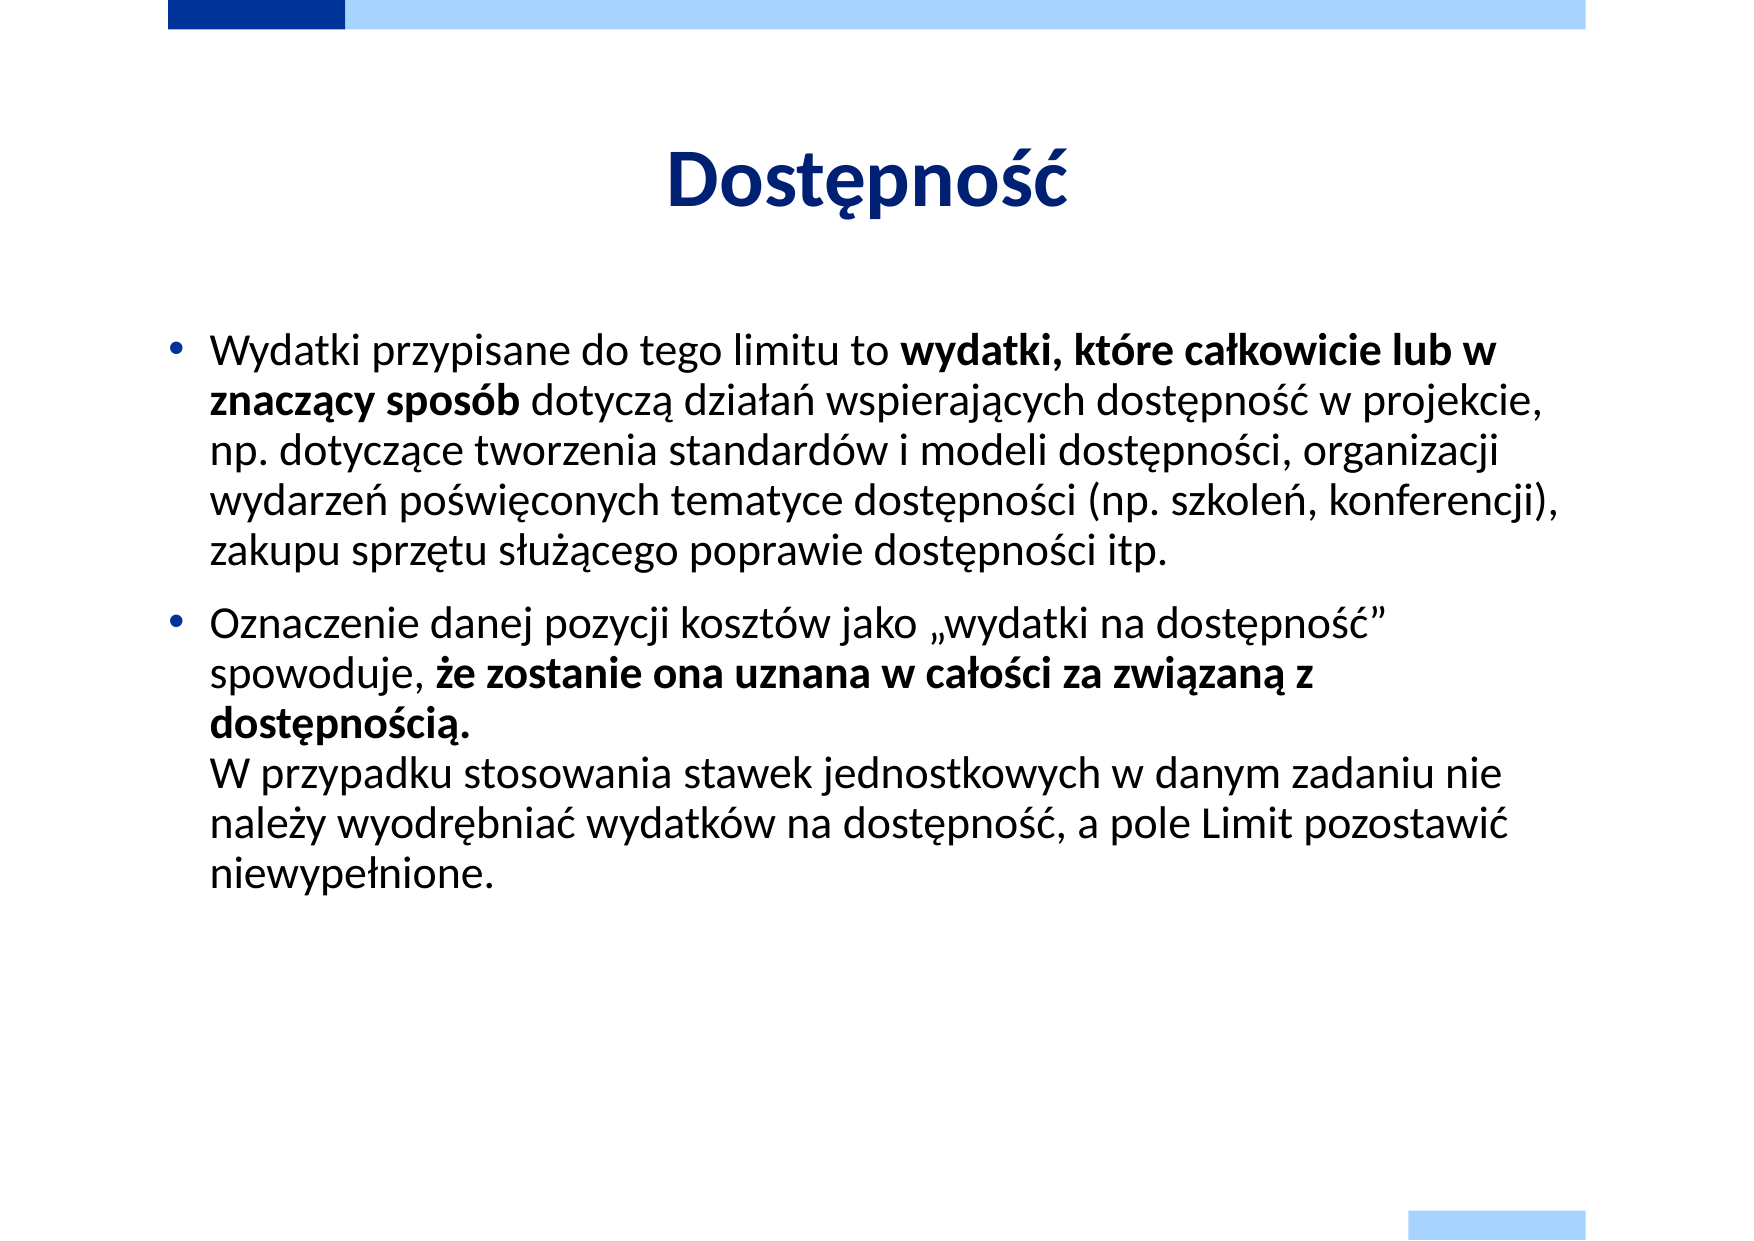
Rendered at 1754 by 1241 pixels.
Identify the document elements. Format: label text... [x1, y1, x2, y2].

title Dostępność [168, 147, 1586, 324]
list Wydatki przypisane do tego limitu to wydatki, które całkowicie lub w znaczący sposób dotyczą działań wspierających dostępność w projekcie, np. dotyczące tworzenia standardów i modeli dostępności, organizacji wydarzeń poświęconych tematyce dostępności (np. szkoleń, konferencji), zakupu sprzętu służącego poprawie dostępności itp. Oznaczenie danej pozycji kosztów jako „wydatki na dostępność” spowoduje, że zostanie ona uznana w całości za związaną z dostępnością. W przypadku stosowania stawek jednostkowych w danym zadaniu nie należy wyodrębniać wydatków na dostępność, a pole Limit pozostawić niewypełnione. [168, 324, 1586, 1093]
